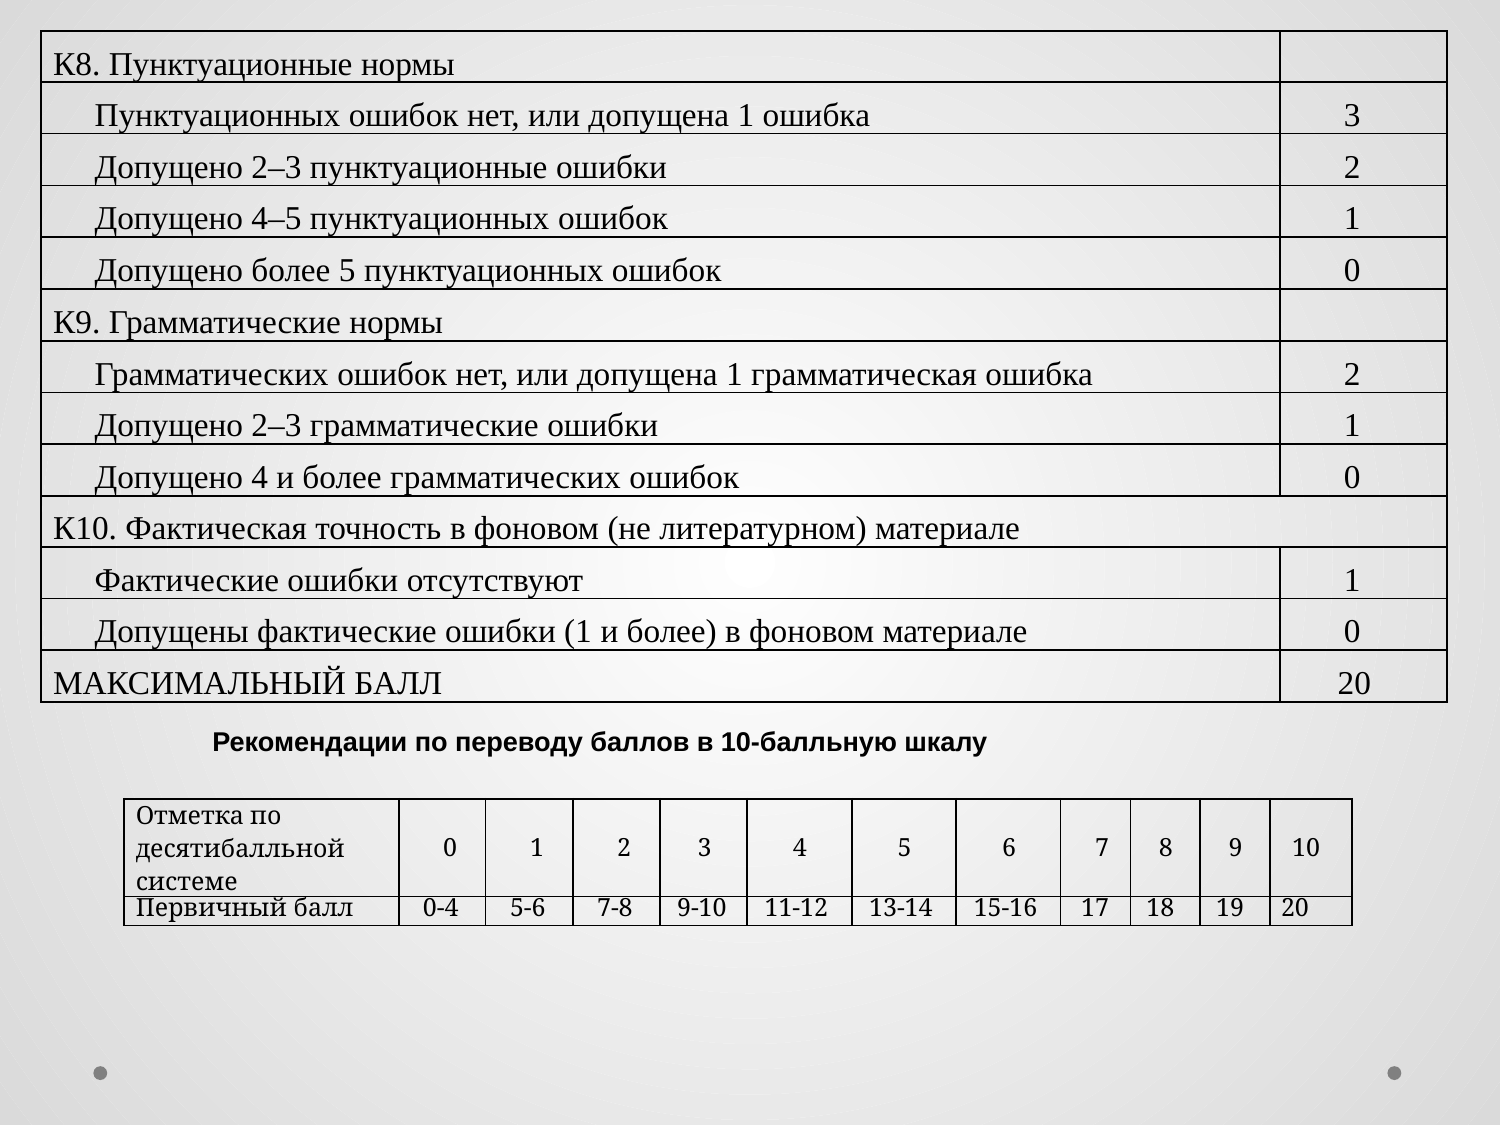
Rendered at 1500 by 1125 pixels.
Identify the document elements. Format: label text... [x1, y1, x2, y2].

table_cell 9-10 [661, 897, 746, 925]
table_cell 2 [1281, 134, 1446, 185]
table_header 9 [1201, 809, 1269, 896]
table_header 2 [574, 809, 659, 896]
table_cell 19 [1201, 897, 1269, 925]
table_cell 1 [1281, 393, 1446, 443]
table_cell МАКСИМАЛЬНЫЙ БАЛЛ [42, 651, 1279, 701]
text_box Рекомендации по переводу баллов в 10-балльную шкалу [123, 716, 1353, 809]
table_header 10 [1271, 809, 1351, 896]
table_header Отметка по десятибалльной системе [125, 809, 398, 896]
table_cell 0 [1281, 599, 1446, 649]
table_header 0 [400, 809, 485, 896]
table_header 1 [486, 809, 572, 896]
table_cell 0 [1281, 445, 1446, 495]
table_header 4 [748, 809, 851, 896]
table_cell 15-16 [957, 897, 1060, 925]
table_header 6 [957, 809, 1060, 896]
table_cell 7-8 [574, 897, 659, 925]
table_cell Фактические ошибки отсутствуют [42, 548, 1279, 598]
table_cell 2 [1281, 342, 1446, 392]
table_header [1281, 32, 1446, 81]
table_cell 13-14 [853, 897, 955, 925]
table_header К8. Пунктуационные нормы [42, 32, 1279, 81]
table_cell [1281, 290, 1446, 340]
table_cell 3 [1281, 83, 1446, 133]
table_cell 0-4 [400, 897, 485, 925]
table_cell К10. Фактическая точность в фоновом (не литературном) материале [42, 497, 1446, 546]
table_cell Допущено 2–3 пунктуационные ошибки [42, 134, 1279, 185]
table_cell Допущено 4–5 пунктуационных ошибок [42, 186, 1279, 236]
table_header 5 [853, 809, 955, 896]
table_cell Допущено более 5 пунктуационных ошибок [42, 238, 1279, 288]
table_cell 20 [1281, 651, 1446, 701]
table_cell 11-12 [748, 897, 851, 925]
table_cell 1 [1281, 186, 1446, 236]
table_cell 5-6 [486, 897, 572, 925]
table_cell Грамматических ошибок нет, или допущена 1 грамматическая ошибка [42, 342, 1279, 392]
table_header 8 [1131, 809, 1199, 896]
table_cell 1 [1281, 548, 1446, 598]
table_cell К9. Грамматические нормы [42, 290, 1279, 340]
table_cell Допущены фактические ошибки (1 и более) в фоновом материале [42, 599, 1279, 649]
table_cell 18 [1131, 897, 1199, 925]
table_cell 0 [1281, 238, 1446, 288]
table_cell Допущено 4 и более грамматических ошибок [42, 445, 1279, 495]
table_cell Пунктуационных ошибок нет, или допущена 1 ошибка [42, 83, 1279, 133]
table_cell Первичный балл [125, 897, 398, 925]
table_cell Допущено 2–3 грамматические ошибки [42, 393, 1279, 443]
table_header 7 [1061, 809, 1130, 896]
table_cell 17 [1061, 897, 1130, 925]
table_header 3 [661, 809, 746, 896]
table_cell 20 [1271, 897, 1351, 925]
